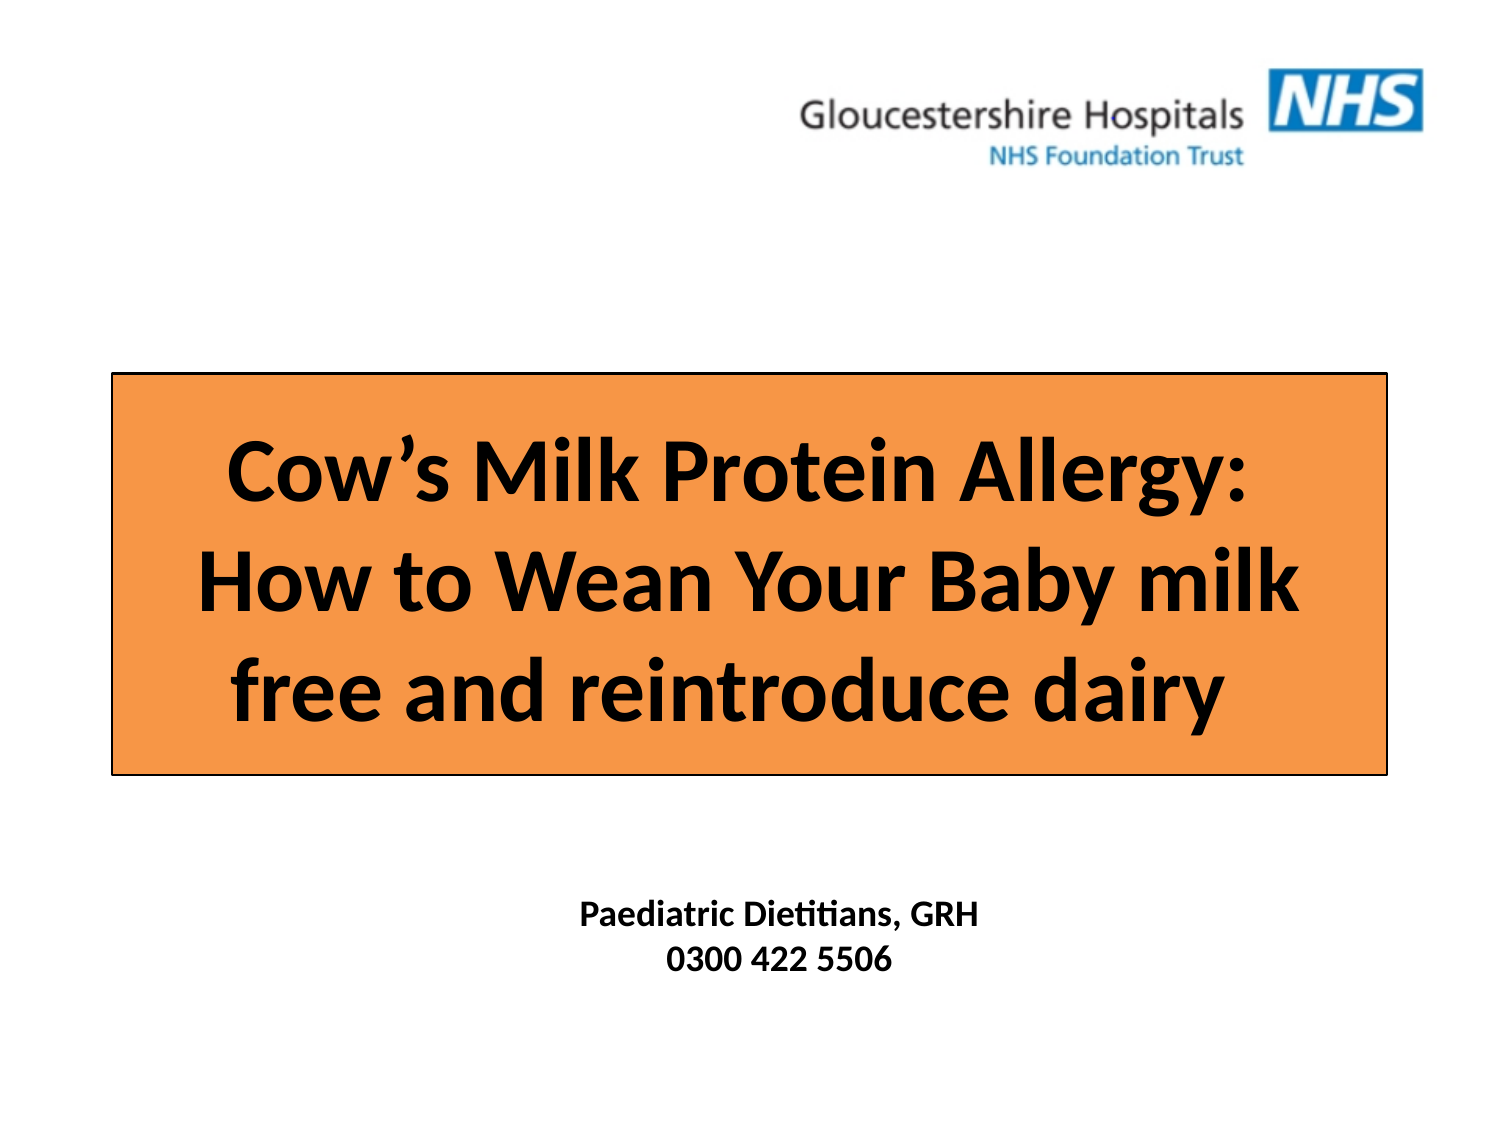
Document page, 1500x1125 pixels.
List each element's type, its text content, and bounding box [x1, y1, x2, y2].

text_box Paediatric Dietitians, GRH 0300 422 5506 [490, 881, 1069, 987]
title Cow’s Milk Protein Allergy: How to Wean Your Baby milk free and reintroduce dairy [112, 373, 1388, 776]
picture [773, 42, 1470, 197]
